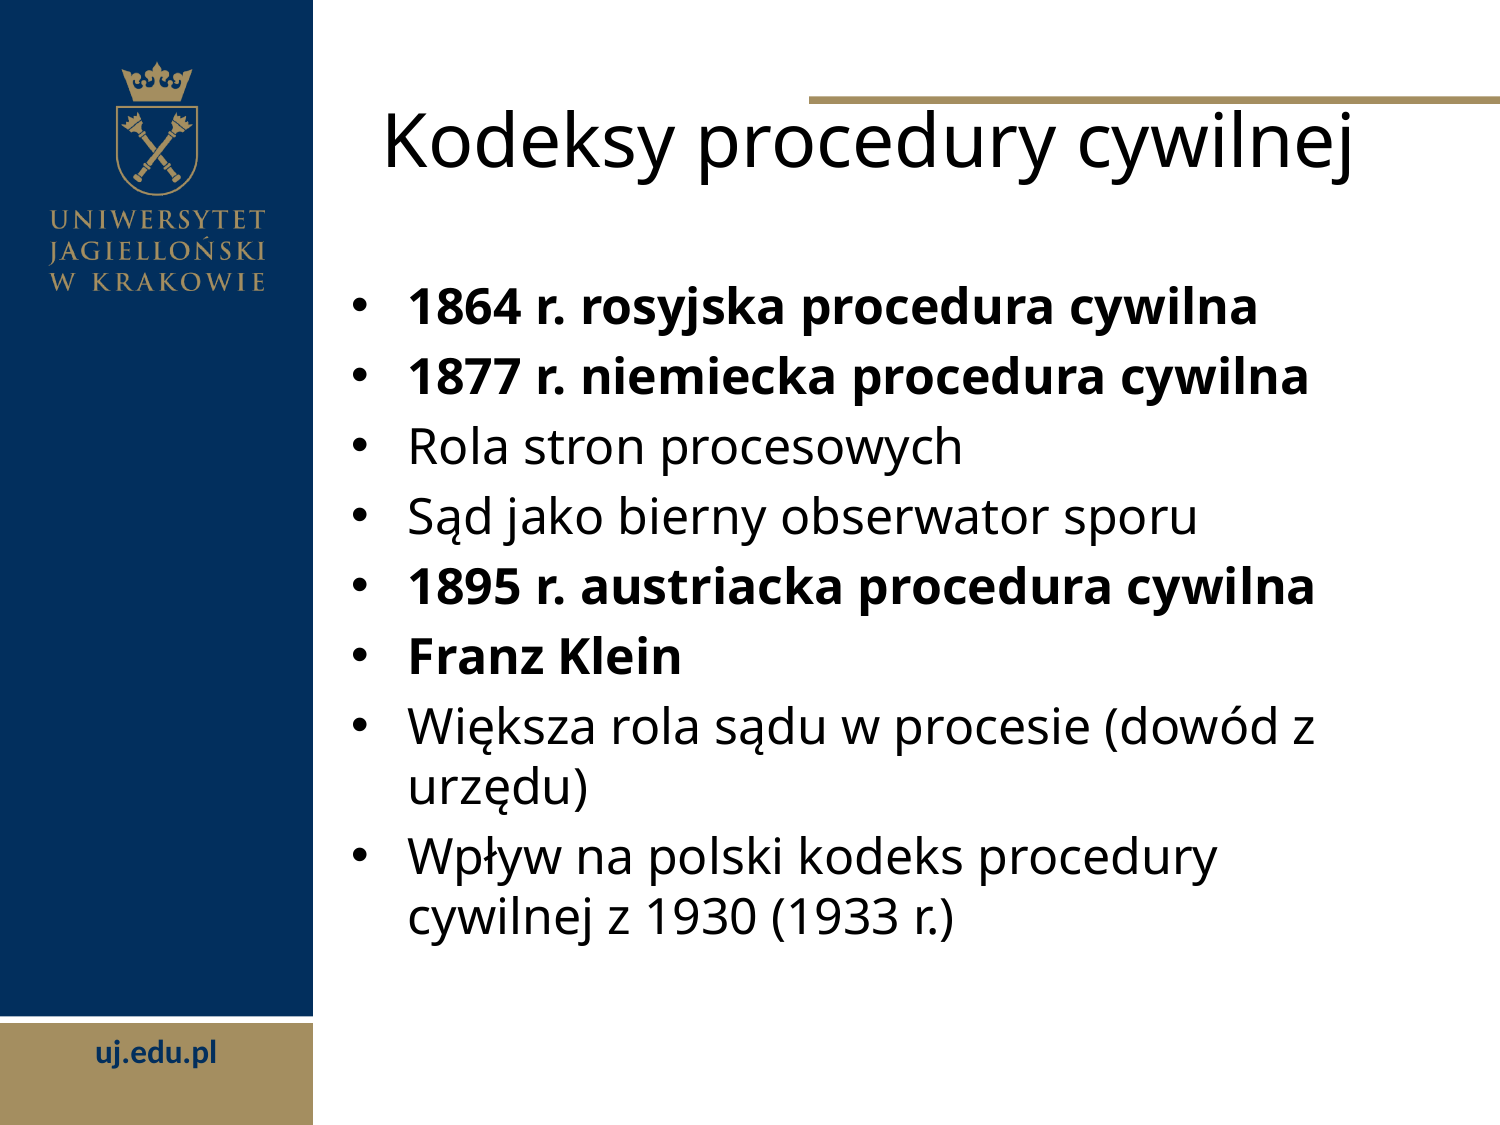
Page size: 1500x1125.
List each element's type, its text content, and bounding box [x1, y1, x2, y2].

title Kodeksy procedury cywilnej [318, 42, 1426, 233]
picture [48, 60, 265, 291]
text_box [1426, 94, 1500, 106]
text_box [0, 0, 314, 1125]
list 1864 r. rosyjska procedura cywilna 1877 r. niemiecka procedura cywilna Rola stron procesowych Sąd jako bierny obserwator sporu 1895 r. austriacka procedura cywilna Franz Klein Większa rola sądu w procesie (dowód z urzędu) Wpływ na polski kodeks procedury cywilnej z 1930 (1933 r.) [336, 266, 1426, 1006]
